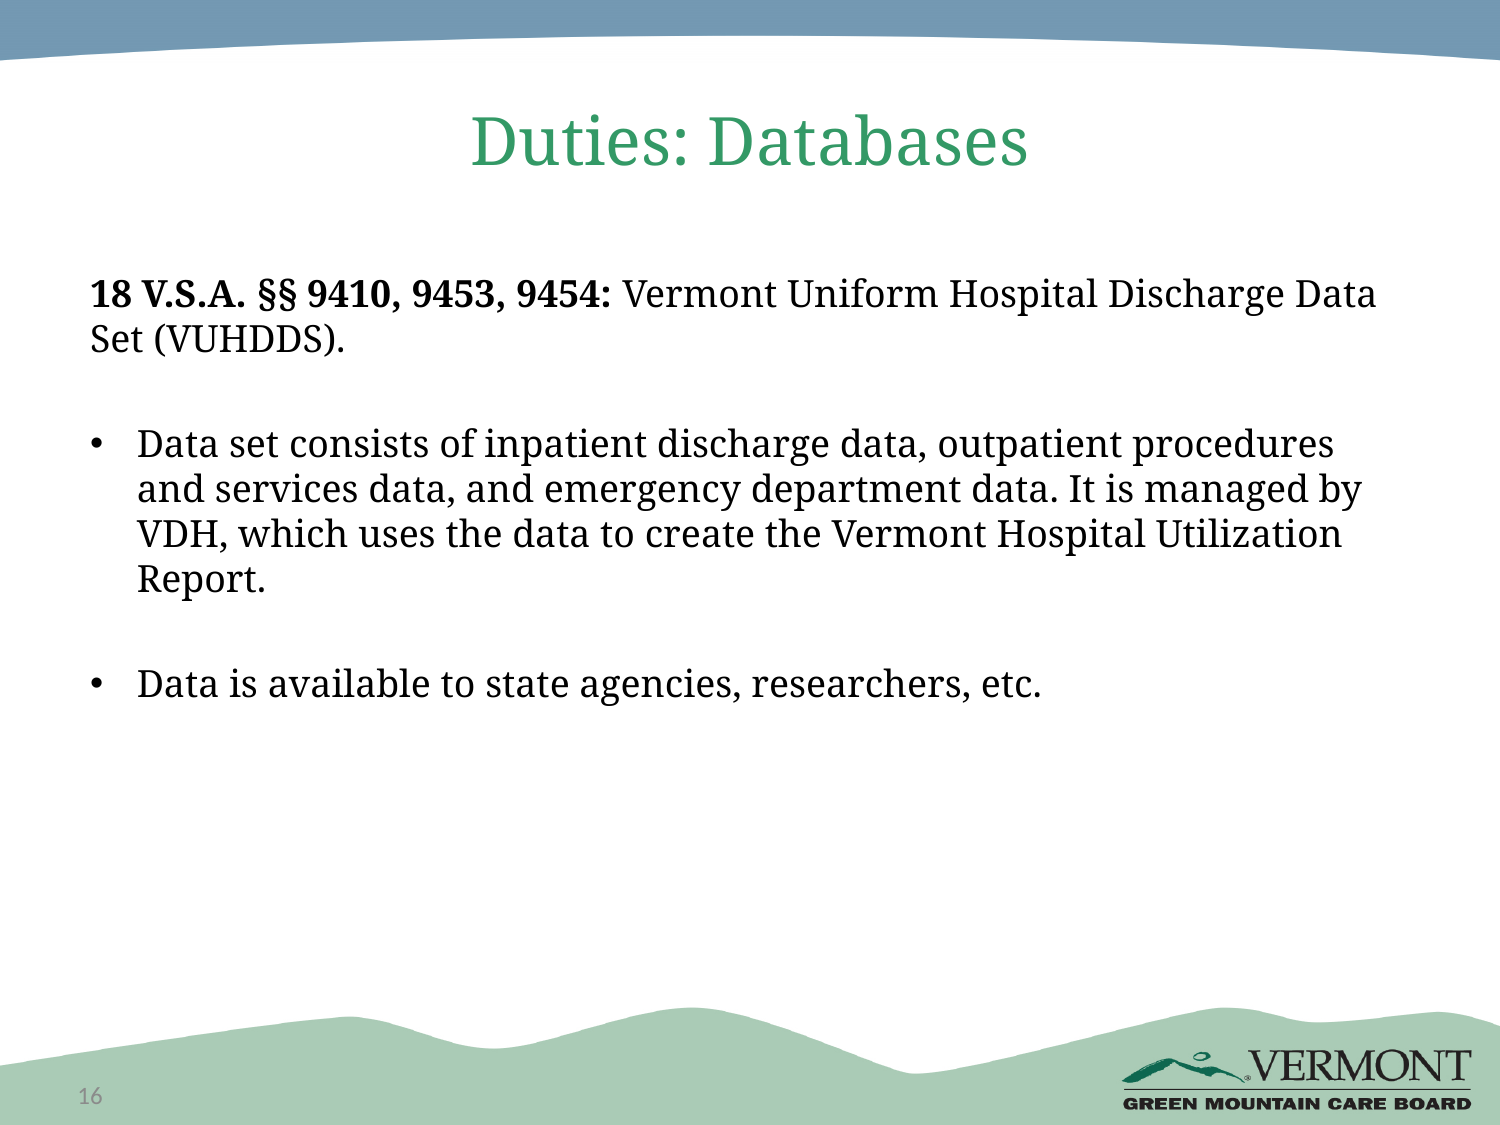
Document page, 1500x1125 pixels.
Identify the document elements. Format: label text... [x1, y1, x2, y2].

picture [0, 1005, 1500, 1125]
picture [0, 0, 1500, 63]
title Duties: Databases [75, 45, 1425, 233]
slide_number 16 [62, 1065, 413, 1125]
list 18 V.S.A. §§ 9410, 9453, 9454: Vermont Uniform Hospital Discharge Data Set (VUHDDS). Data set consists of inpatient discharge data, outpatient procedures and services data, and emergency department data. It is managed by VDH, which uses the data to create the Vermont Hospital Utilization Report. Data is available to state agencies, researchers, etc. [75, 262, 1425, 1005]
